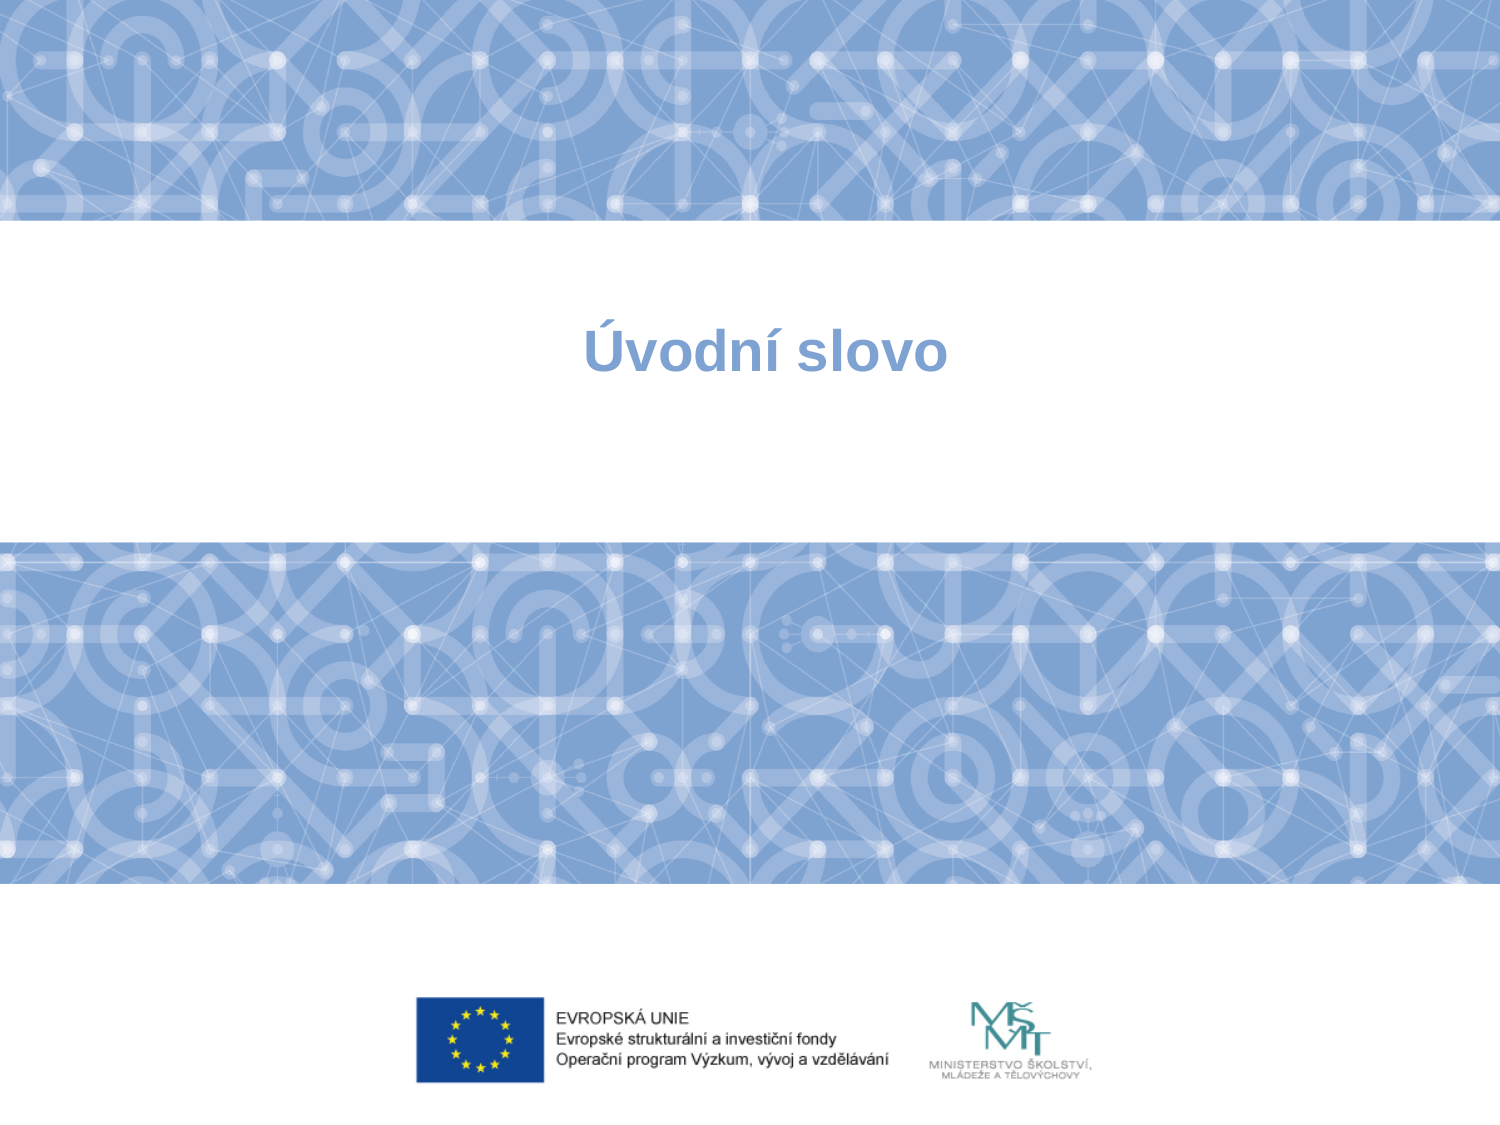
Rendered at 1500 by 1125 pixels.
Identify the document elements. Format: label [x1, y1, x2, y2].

picture [371, 956, 1129, 1125]
picture [0, 0, 1500, 885]
